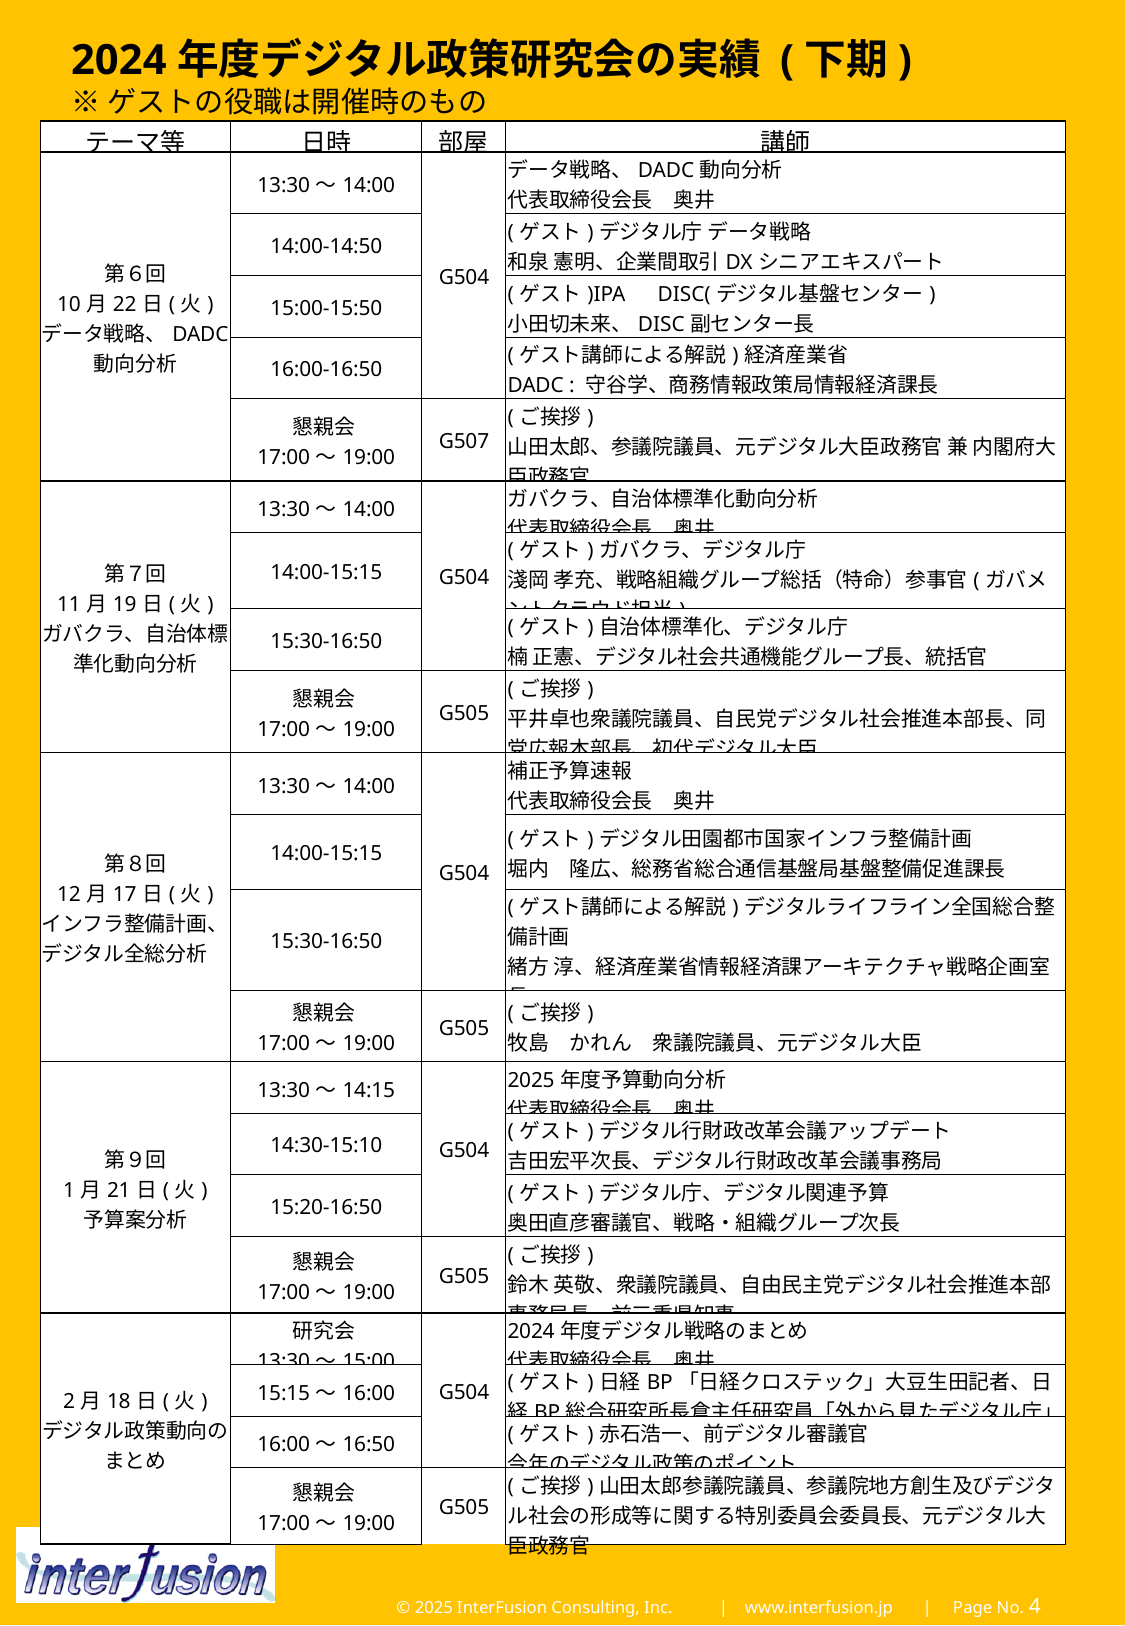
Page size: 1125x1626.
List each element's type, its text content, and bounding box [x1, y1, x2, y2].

table_cell 14:00-15:15 [231, 815, 421, 889]
table_header 日時 [231, 122, 421, 151]
table_cell G505 [422, 671, 505, 752]
table_cell (ゲスト)デジタル田園都市国家インフラ整備計画 堀内 隆広、総務省総合通信基盤局基盤整備促進課長 [506, 815, 1065, 889]
table_cell (ご挨拶)山田太郎参議院議員、参議院地方創生及びデジタル社会の形成等に関する特別委員会委員長、元デジタル大臣政務官 [506, 1468, 1065, 1544]
table_cell 懇親会 17:00～19:00 [231, 1237, 421, 1312]
table_cell (ゲスト)IPA DISC(デジタル基盤センター) 小田切未来、DISC副センター長 [506, 276, 1065, 337]
table_cell 15:00-15:50 [231, 276, 421, 337]
table_cell 15:20-16:50 [231, 1175, 421, 1236]
table_cell (ご挨拶) 山田太郎、参議院議員、元デジタル大臣政務官 兼 内閣府大臣政務官 [506, 399, 1065, 480]
table_cell 第８回 12月17日(火) インフラ整備計画、デジタル全総分析 [41, 753, 230, 1061]
table_cell データ戦略、DADC動向分析 代表取締役会長 奥井 [506, 153, 1065, 213]
table_cell 2024年度デジタル戦略のまとめ 代表取締役会長 奥井 [506, 1314, 1065, 1364]
table_cell (ゲスト)日経BP「日経クロステック」大豆生田記者、日経BP総合研究所長倉主任研究員「外から見たデジタル庁」 [506, 1365, 1065, 1416]
table_cell 14:00-15:15 [231, 533, 421, 608]
table_cell 14:00-14:50 [231, 214, 421, 275]
table_cell 15:30-16:50 [231, 890, 421, 990]
table_cell (ゲスト)デジタル庁 データ戦略 和泉 憲明、企業間取引DXシニアエキスパート [506, 214, 1065, 275]
table_cell 補正予算速報 代表取締役会長 奥井 [506, 753, 1065, 814]
table_cell (ご挨拶) 平井卓也衆議院議員、自民党デジタル社会推進本部長、同党広報本部長、初代デジタル大臣 [506, 671, 1065, 752]
table_cell 第６回 10月22日(火) データ戦略、DADC動向分析 [41, 153, 230, 480]
text_box 2024年度デジタル政策研究会の実績 (下期) ※ゲストの役職は開催時のもの [41, 32, 1075, 118]
table_cell 懇親会 17:00～19:00 [231, 671, 421, 752]
table_cell 第７回 11月19日(火) ガバクラ、自治体標準化動向分析 [41, 482, 230, 752]
table_cell (ゲスト)デジタル行財政改革会議アップデート 吉田宏平次長、デジタル行財政改革会議事務局 [506, 1114, 1065, 1174]
table_cell 13:30～14:00 [231, 153, 421, 213]
table_cell 2025年度予算動向分析 代表取締役会長 奥井 [506, 1062, 1065, 1113]
table_cell 14:30-15:10 [231, 1114, 421, 1174]
table_header 部屋 [422, 122, 505, 151]
table_cell 13:30～14:00 [231, 482, 421, 532]
table_cell G504 [422, 153, 505, 398]
table_cell (ゲスト講師による解説)デジタルライフライン全国総合整備計画 緒方 淳、経済産業省情報経済課アーキテクチャ戦略企画室長 [506, 890, 1065, 990]
table_header テーマ等 [41, 122, 230, 151]
table_cell 13:30～14:15 [231, 1062, 421, 1113]
table_cell (ゲスト講師による解説)経済産業省 DADC : 守谷学、商務情報政策局情報経済課長 [506, 338, 1065, 398]
table_cell 2月18日(火) デジタル政策動向のまとめ [41, 1314, 230, 1543]
table_cell 16:00-16:50 [231, 338, 421, 398]
table_cell 研究会 13:30～15:00 [231, 1314, 421, 1364]
table_cell 16:00～16:50 [231, 1417, 421, 1467]
table_cell G507 [422, 399, 505, 480]
table_cell G504 [422, 753, 505, 990]
table_cell (ご挨拶) 鈴木 英敬、衆議院議員、自由民主党デジタル社会推進本部事務局長、前三重県知事 [506, 1237, 1065, 1312]
table_cell G504 [422, 482, 505, 670]
table_cell G504 [422, 1062, 505, 1236]
table_cell 懇親会 17:00～19:00 [231, 1468, 421, 1544]
table_cell G505 [422, 1468, 505, 1544]
table_cell 懇親会 17:00～19:00 [231, 399, 421, 480]
table_cell 懇親会 17:00～19:00 [231, 991, 421, 1061]
table_cell 15:15～16:00 [231, 1365, 421, 1416]
table_cell 第９回 1月21日(火) 予算案分析 [41, 1062, 230, 1312]
table_cell (ご挨拶) 牧島 かれん 衆議院議員、元デジタル大臣 [506, 991, 1065, 1061]
table_cell (ゲスト)赤石浩一、前デジタル審議官 今年のデジタル政策のポイント [506, 1417, 1065, 1467]
table_cell (ゲスト)デジタル庁、デジタル関連予算 奥田直彦審議官、戦略・組織グループ次長 [506, 1175, 1065, 1236]
table_cell 15:30-16:50 [231, 609, 421, 670]
table_cell G505 [422, 1237, 505, 1312]
table_cell G505 [422, 991, 505, 1061]
table_cell (ゲスト)ガバクラ、デジタル庁 淺岡 孝充、戦略組織グループ総括（特命）参事官(ガバメントクラウド担当) [506, 533, 1065, 608]
table_cell 13:30～14:00 [231, 753, 421, 814]
table_cell G504 [422, 1314, 505, 1467]
picture [15, 1526, 276, 1603]
table_cell (ゲスト)自治体標準化、デジタル庁 楠 正憲、デジタル社会共通機能グループ長、統括官 [506, 609, 1065, 670]
table_header 講師 [506, 122, 1065, 151]
table_cell ガバクラ、自治体標準化動向分析 代表取締役会長 奥井 [506, 482, 1065, 532]
